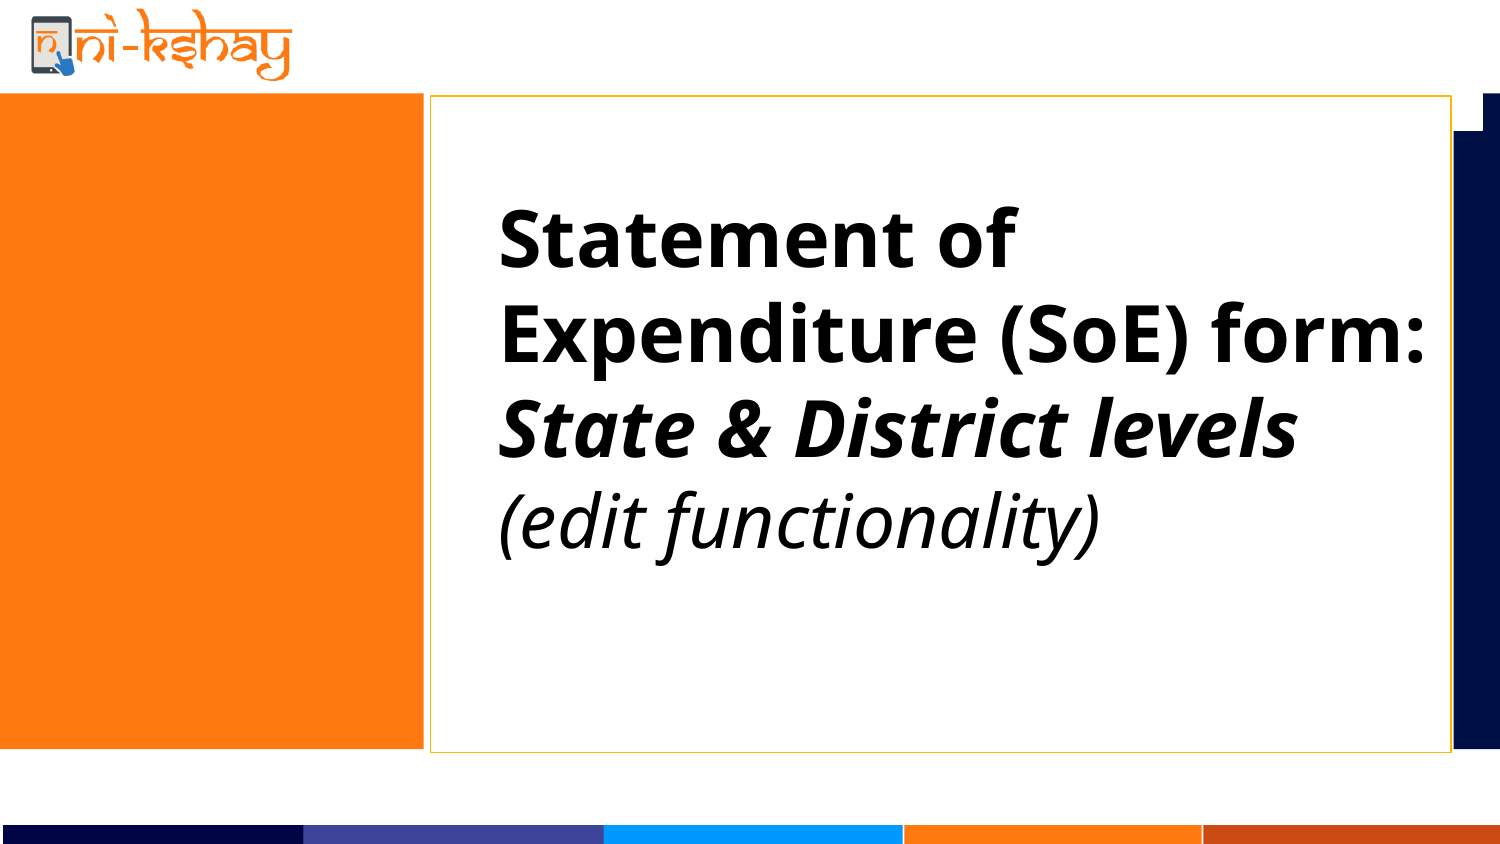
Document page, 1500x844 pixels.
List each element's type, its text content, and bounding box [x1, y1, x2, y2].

title Statement of Expenditure (SoE) form: State & District levels (edit functionality) [430, 96, 1451, 753]
text_box [1347, 91, 1483, 130]
picture [29, 0, 293, 97]
picture [3, 825, 1500, 844]
